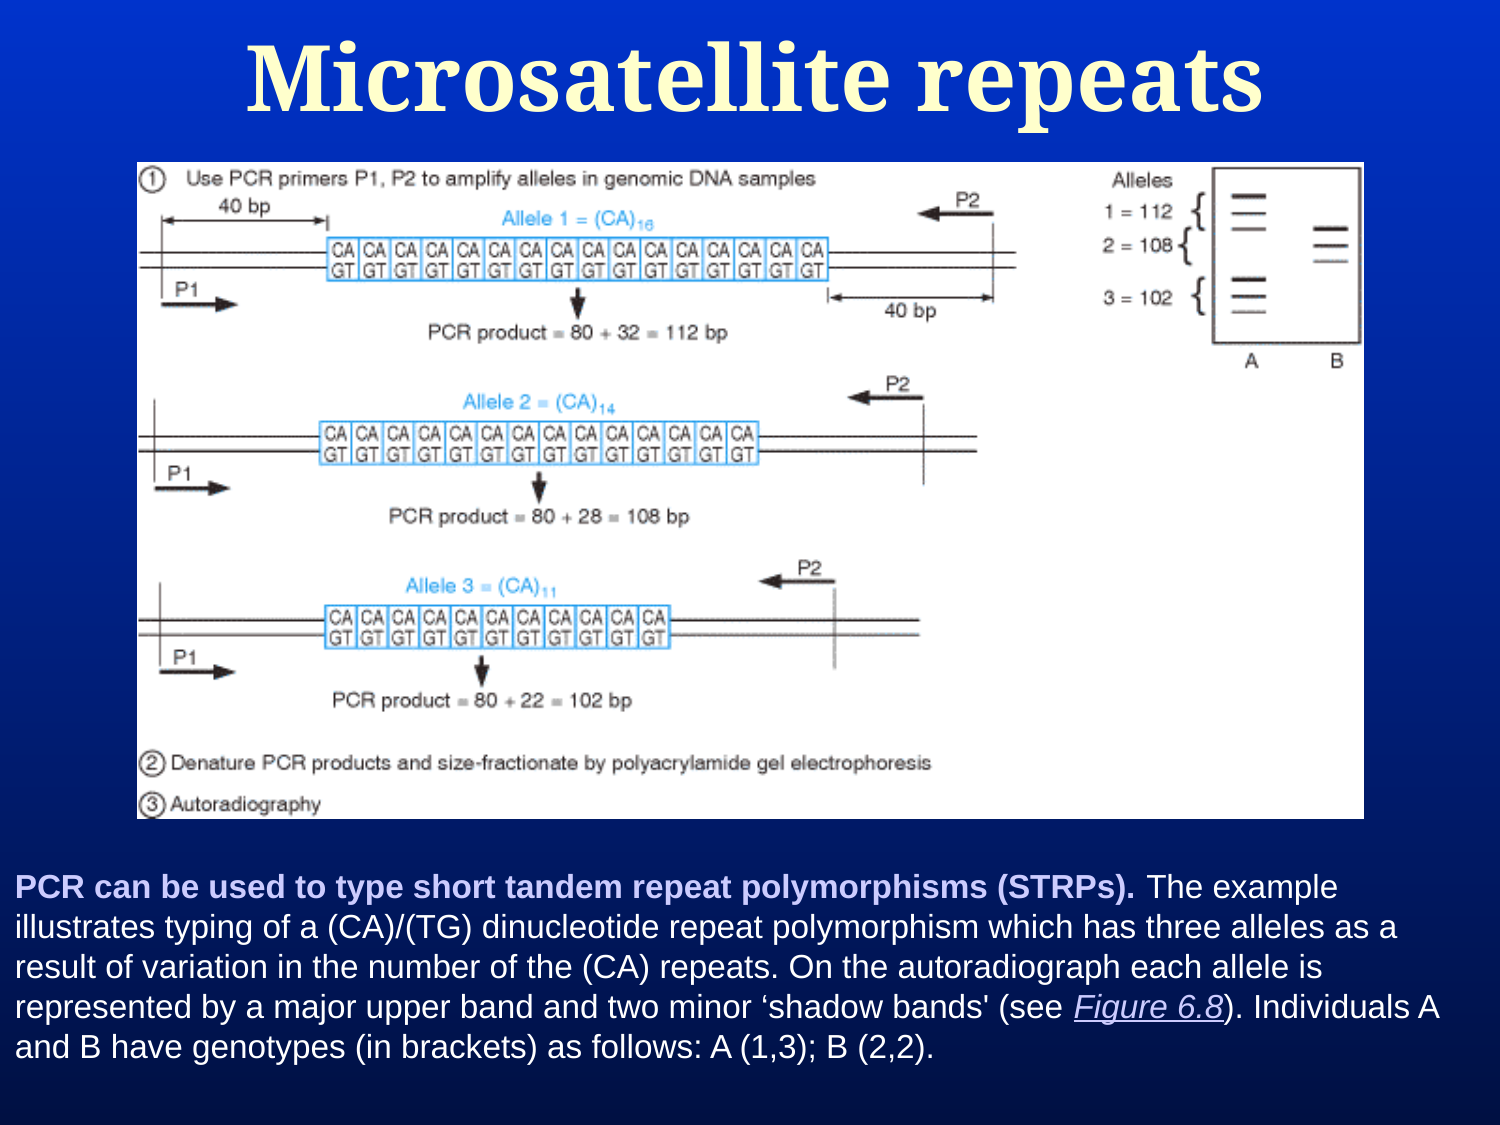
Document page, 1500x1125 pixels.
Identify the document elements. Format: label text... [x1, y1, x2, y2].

picture [137, 162, 1364, 820]
text_box PCR can be used to type short tandem repeat polymorphisms (STRPs). The example illustrates typing of a (CA)/(TG) dinucleotide repeat polymorphism which has three alleles as a result of variation in the number of the (CA) repeats. On the autoradiograph each allele is represented by a major upper band and two minor ‘shadow bands' (see Figure 6.8). Individuals A and B have genotypes (in brackets) as follows: A (1,3); B (2,2). [0, 857, 1500, 1100]
title Microsatellite repeats [112, 24, 1401, 126]
